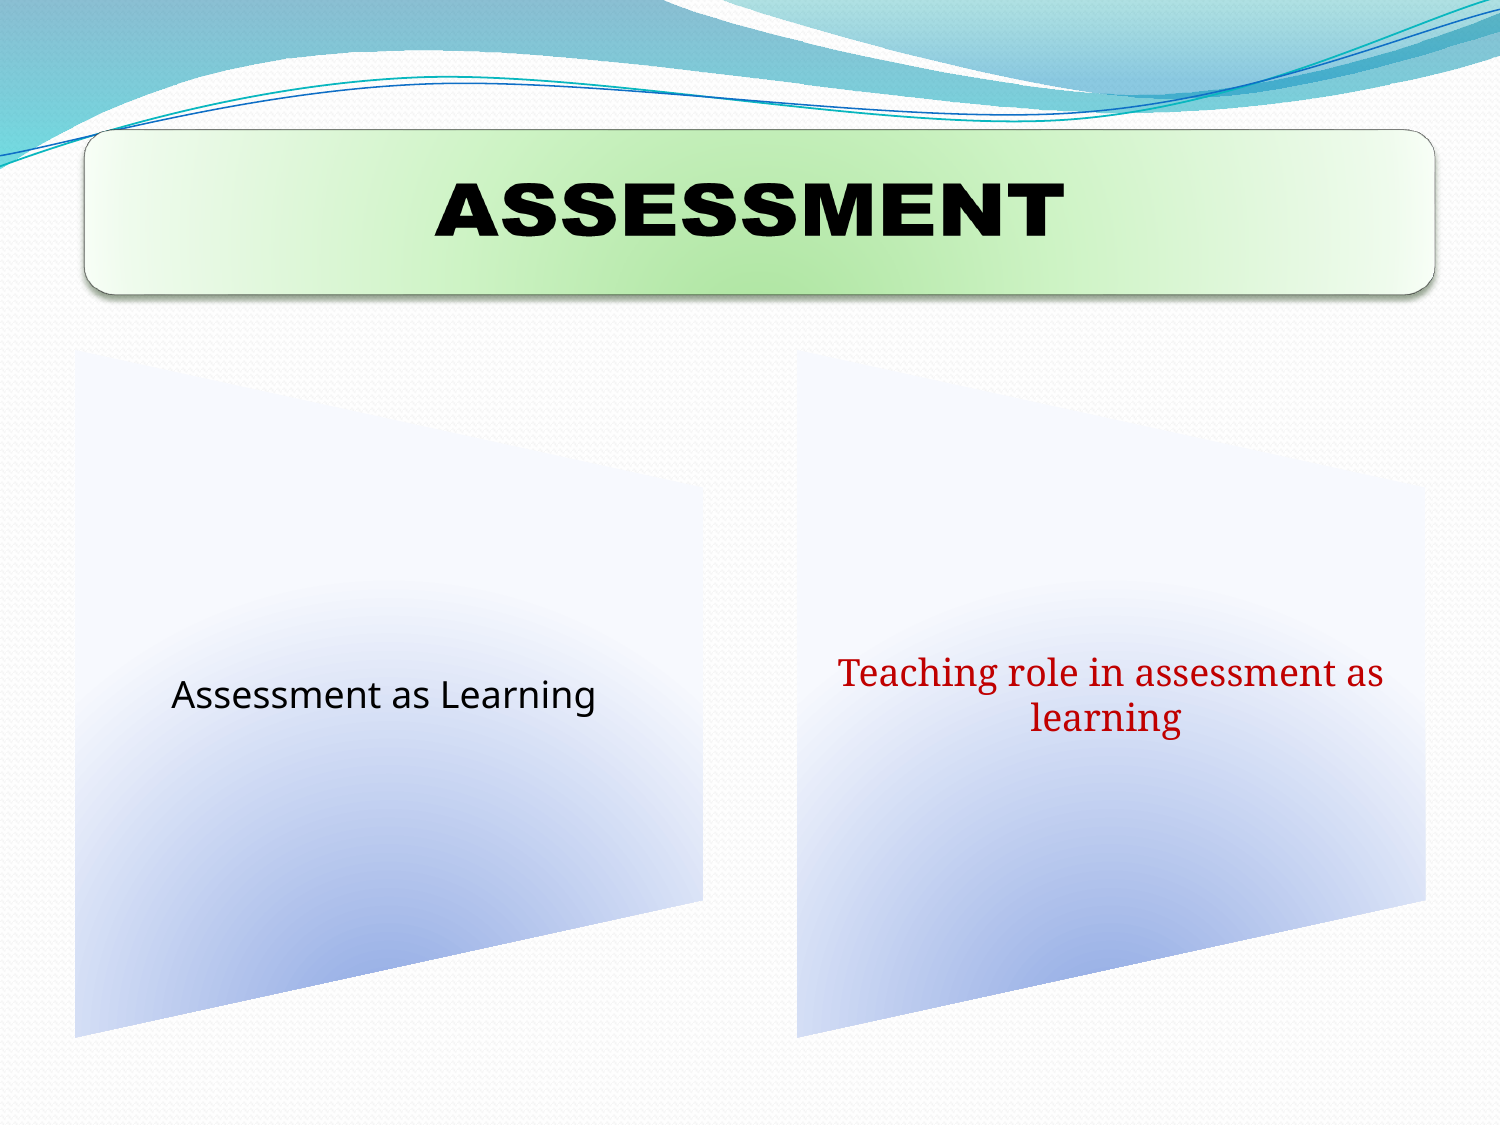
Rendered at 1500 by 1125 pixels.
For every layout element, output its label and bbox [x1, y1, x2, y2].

picture [53, 124, 1447, 326]
list [74, 349, 1426, 1038]
